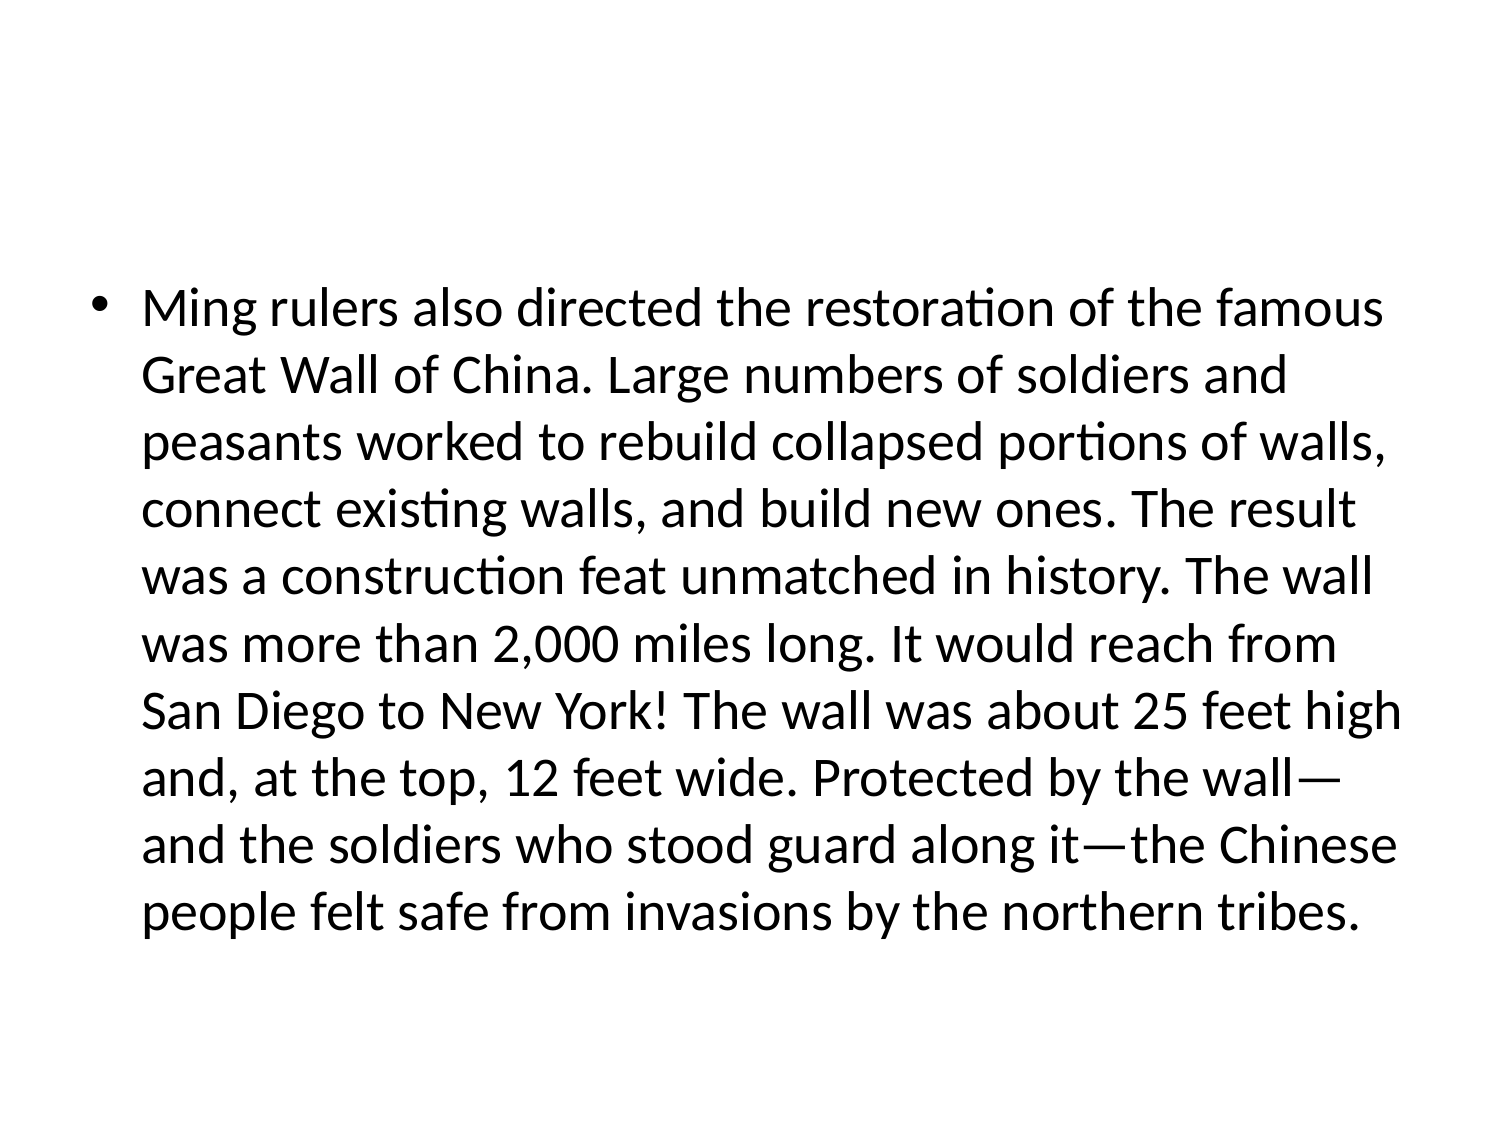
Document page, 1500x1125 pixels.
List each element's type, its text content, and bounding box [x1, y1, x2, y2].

list Ming rulers also directed the restoration of the famous Great Wall of China. Large numbers of soldiers and peasants worked to rebuild collapsed portions of walls, connect existing walls, and build new ones. The result was a construction feat unmatched in history. The wall was more than 2,000 miles long. It would reach from San Diego to New York! The wall was about 25 feet high and, at the top, 12 feet wide. Protected by the wall—and the soldiers who stood guard along it—the Chinese people felt safe from invasions by the northern tribes. [75, 262, 1425, 1005]
